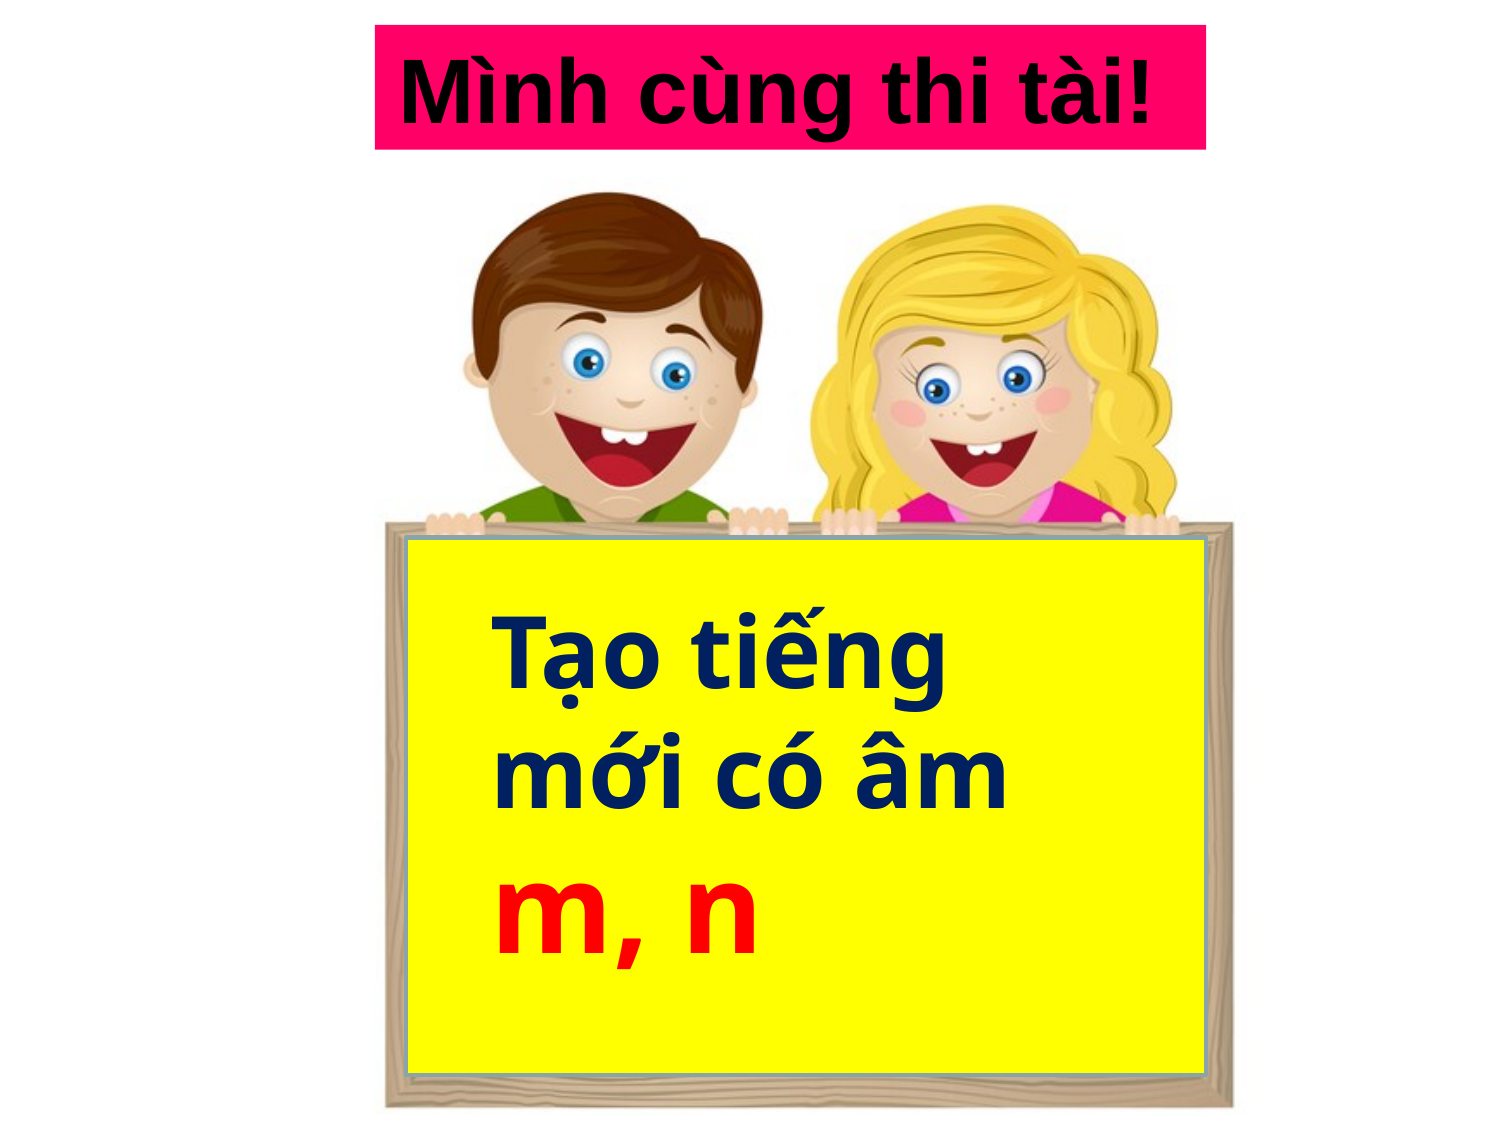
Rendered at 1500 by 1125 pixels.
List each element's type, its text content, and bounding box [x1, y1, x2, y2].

text_box Mình cùng thi tài! [374, 24, 1207, 149]
picture [291, 150, 1330, 1125]
